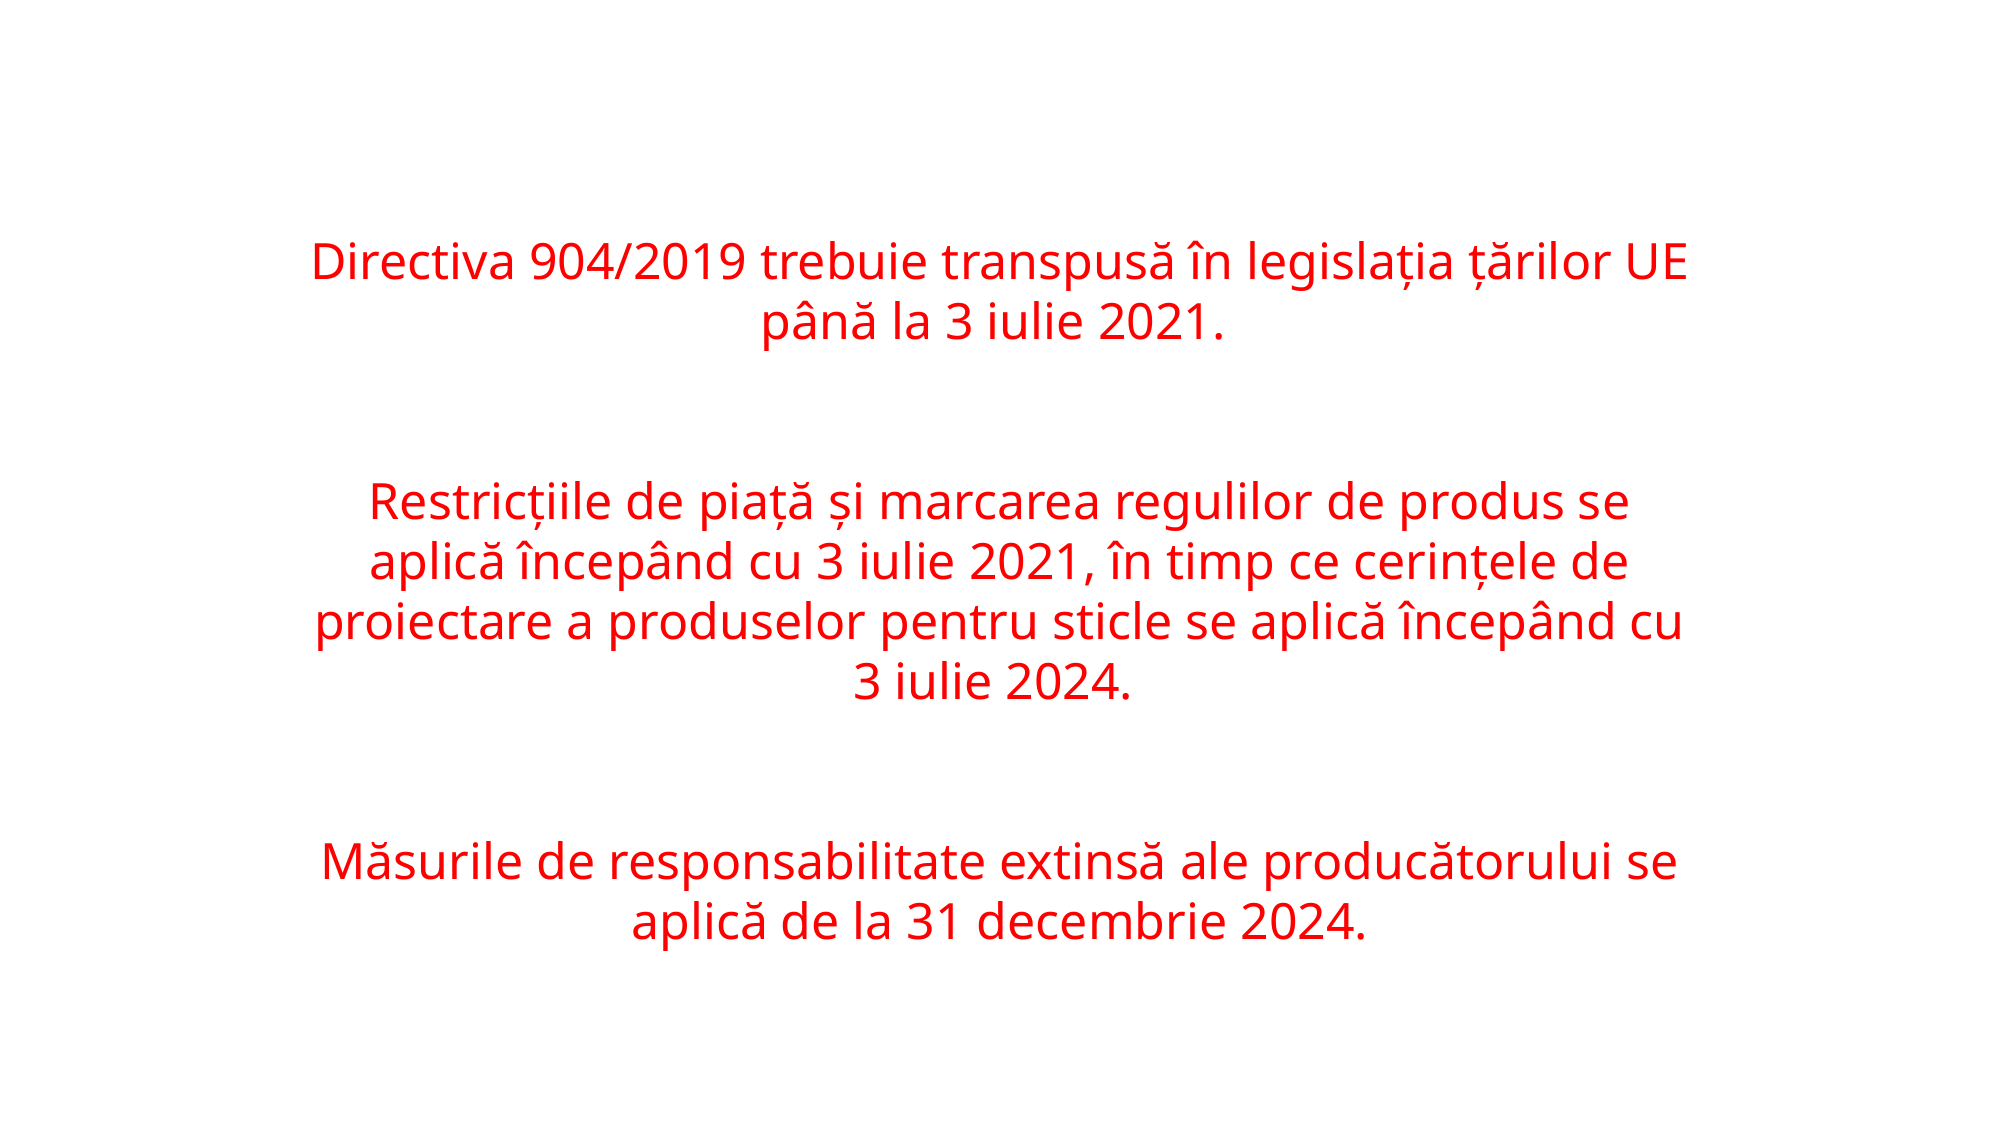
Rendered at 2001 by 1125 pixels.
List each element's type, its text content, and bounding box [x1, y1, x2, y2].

text_box Directiva 904/2019 trebuie transpusă în legislația țărilor UE până la 3 iulie 2021. Restricțiile de piață și marcarea regulilor de produs se aplică începând cu 3 iulie 2021, în timp ce cerințele de proiectare a produselor pentru sticle se aplică începând cu 3 iulie 2024. Măsurile de responsabilitate extinsă ale producătorului se aplică de la 31 decembrie 2024. [279, 72, 1721, 957]
